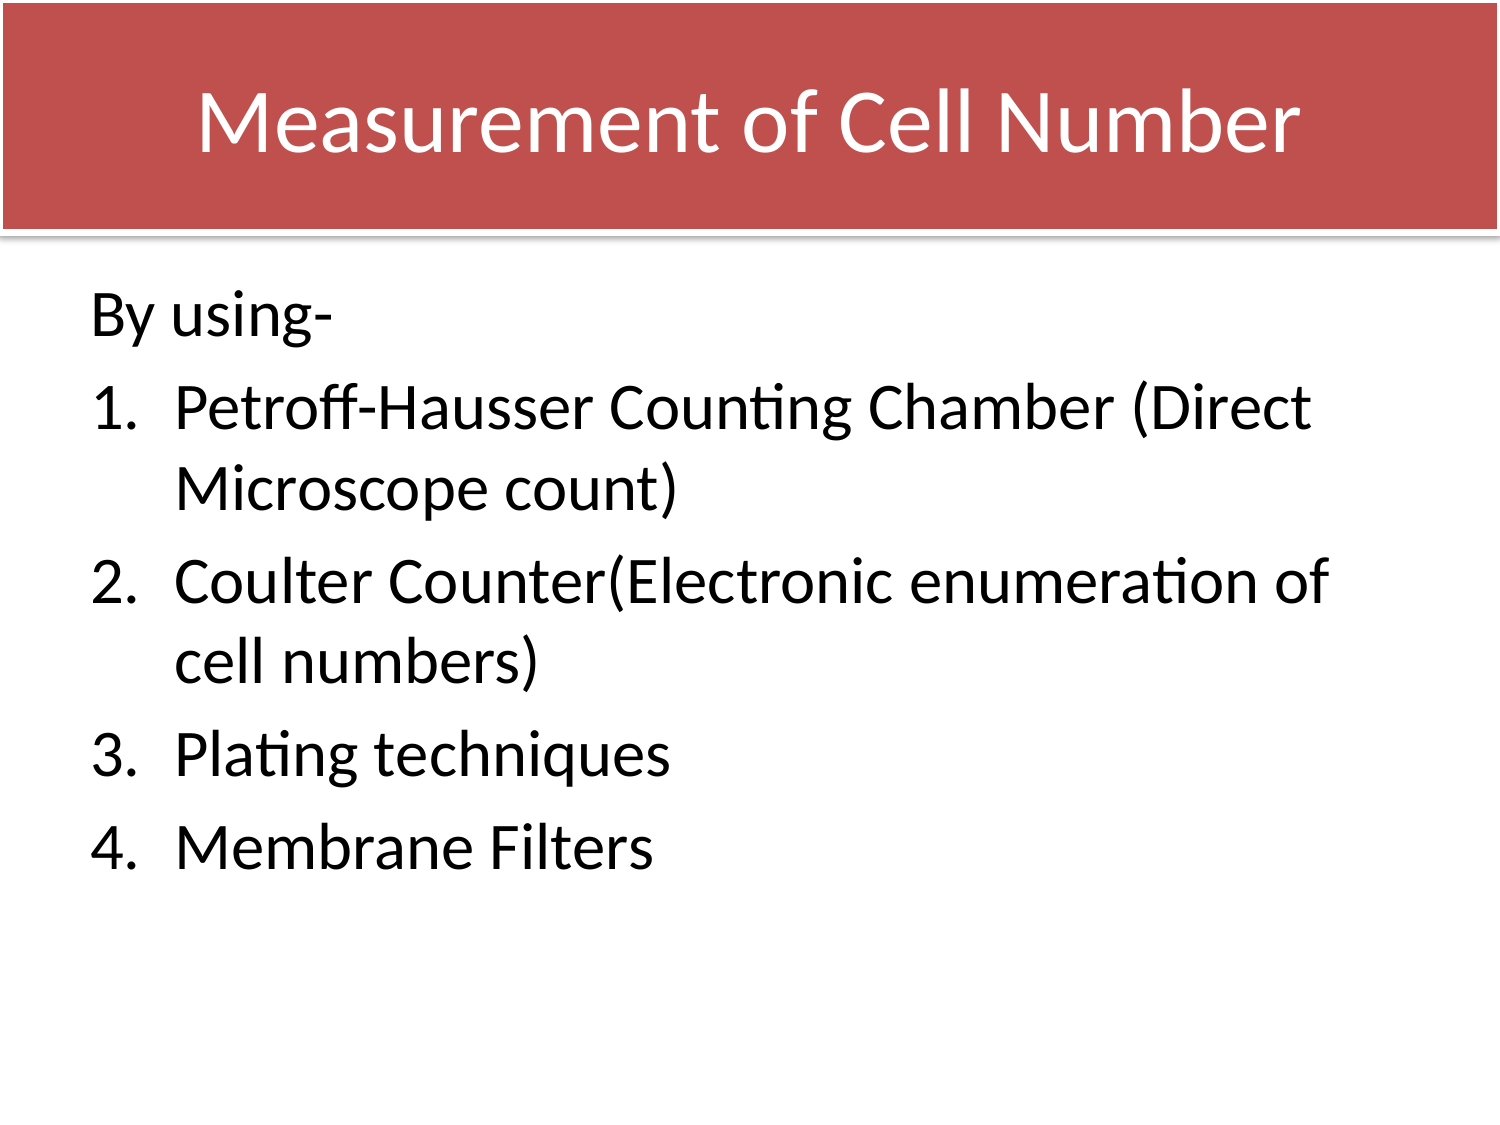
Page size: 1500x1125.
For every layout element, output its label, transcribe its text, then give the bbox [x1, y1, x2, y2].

list By using- Petroff-Hausser Counting Chamber (Direct Microscope count) Coulter Counter(Electronic enumeration of cell numbers) Plating techniques Membrane Filters [75, 262, 1425, 1005]
title Measurement of Cell Number [0, 0, 1500, 236]
